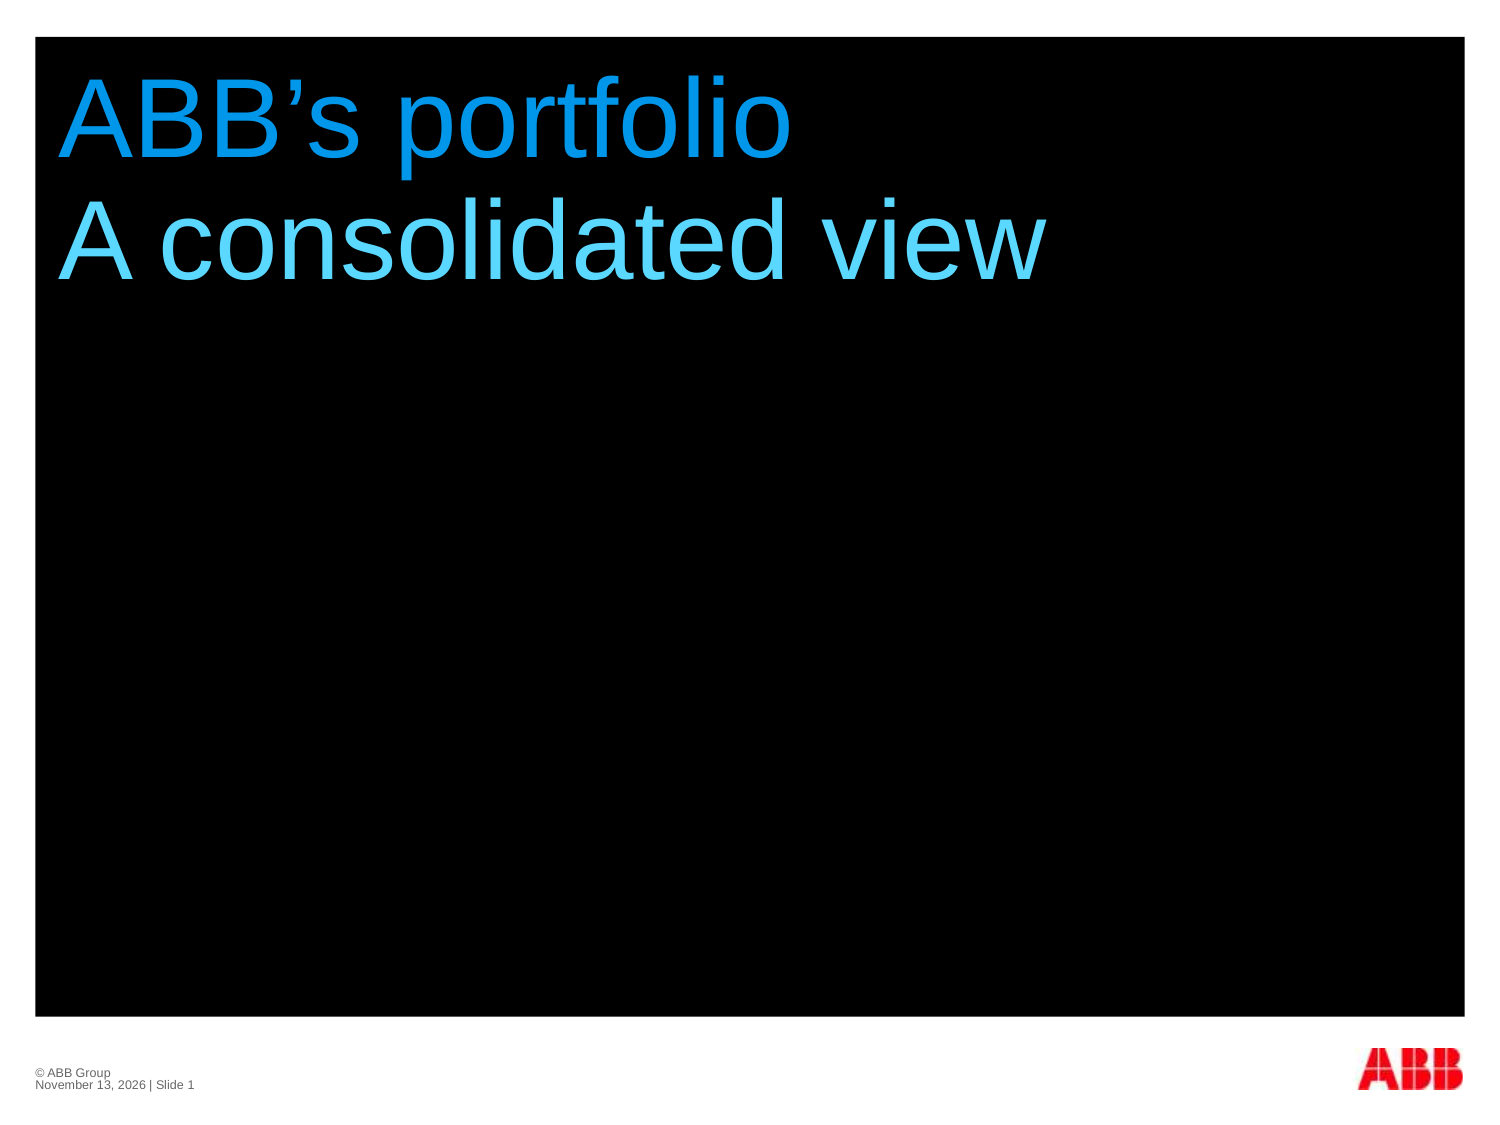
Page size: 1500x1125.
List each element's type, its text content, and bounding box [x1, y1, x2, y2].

text_box ABB’s portfolio A consolidated view [35, 36, 1465, 328]
picture [1352, 1048, 1463, 1090]
footer © ABB Group February 10, 2014 | Slide 1 [35, 1017, 497, 1125]
text_box [35, 328, 1465, 1017]
